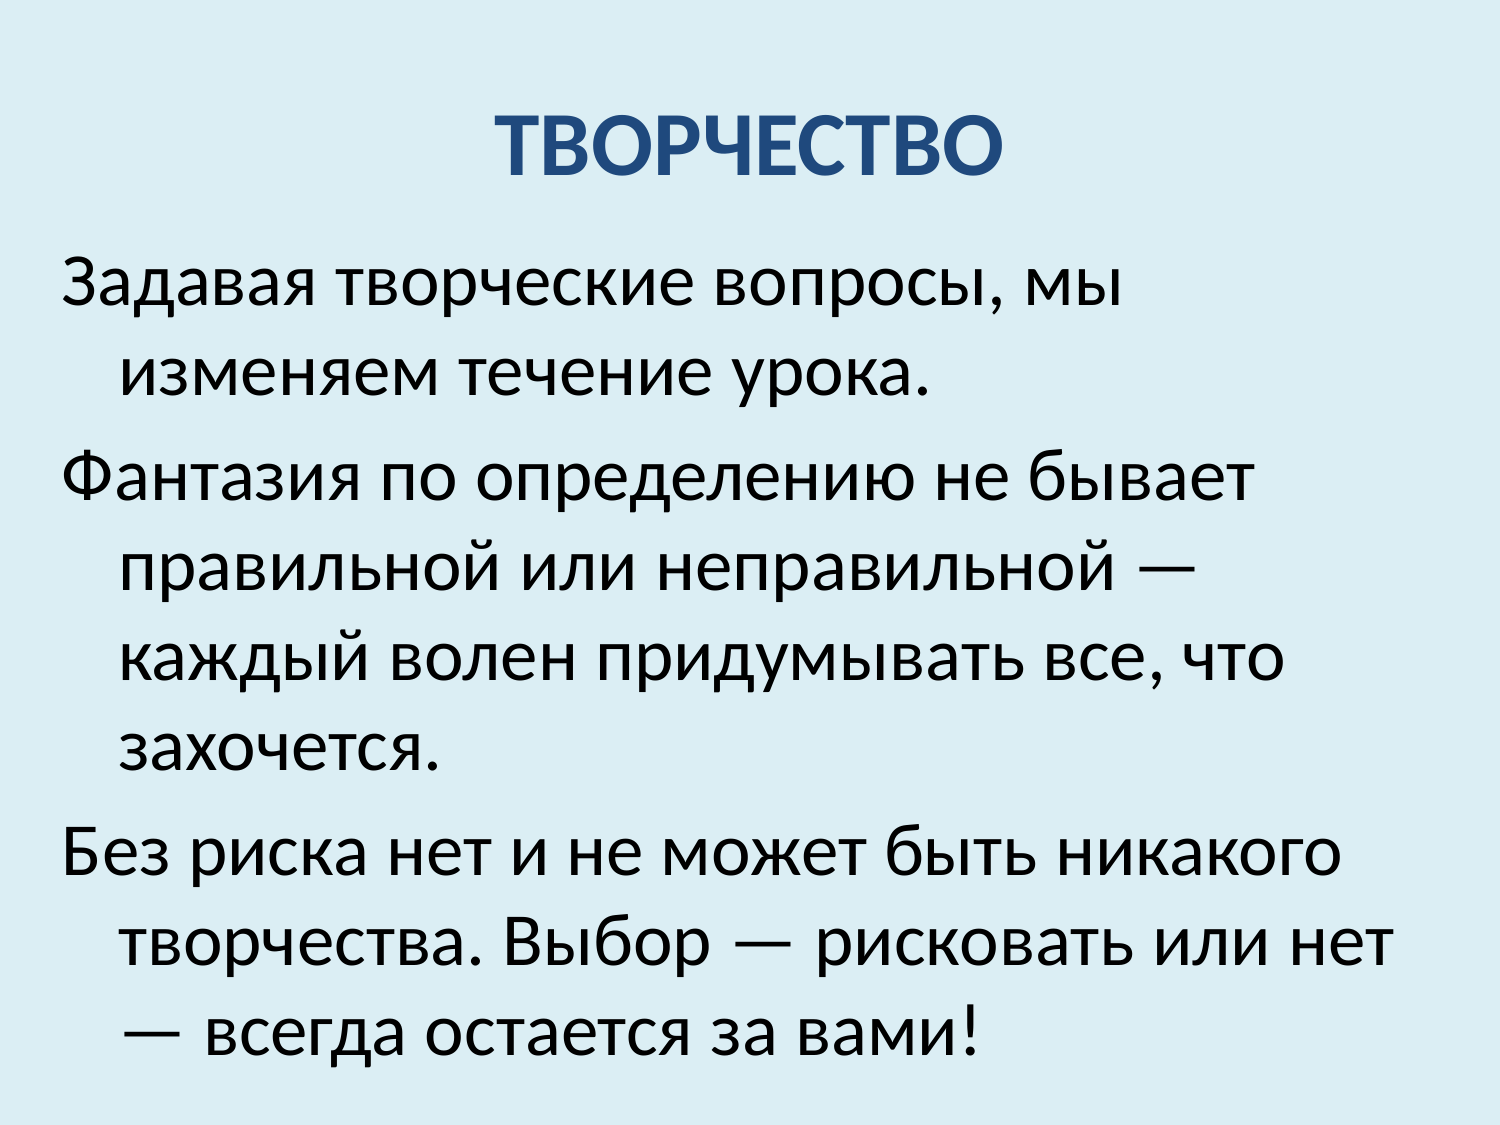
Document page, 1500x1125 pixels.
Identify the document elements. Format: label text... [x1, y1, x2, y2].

title ТВОРЧЕСТВО [75, 45, 1425, 222]
list Задавая творческие вопросы, мы изменяем течение урока. Фантазия по определению не бывает правильной или неправильной — каждый волен придумывать все, что захочется. Без риска нет и не может быть никакого творчества. Выбор — рисковать или нет — всегда остается за вами! [46, 222, 1454, 1125]
